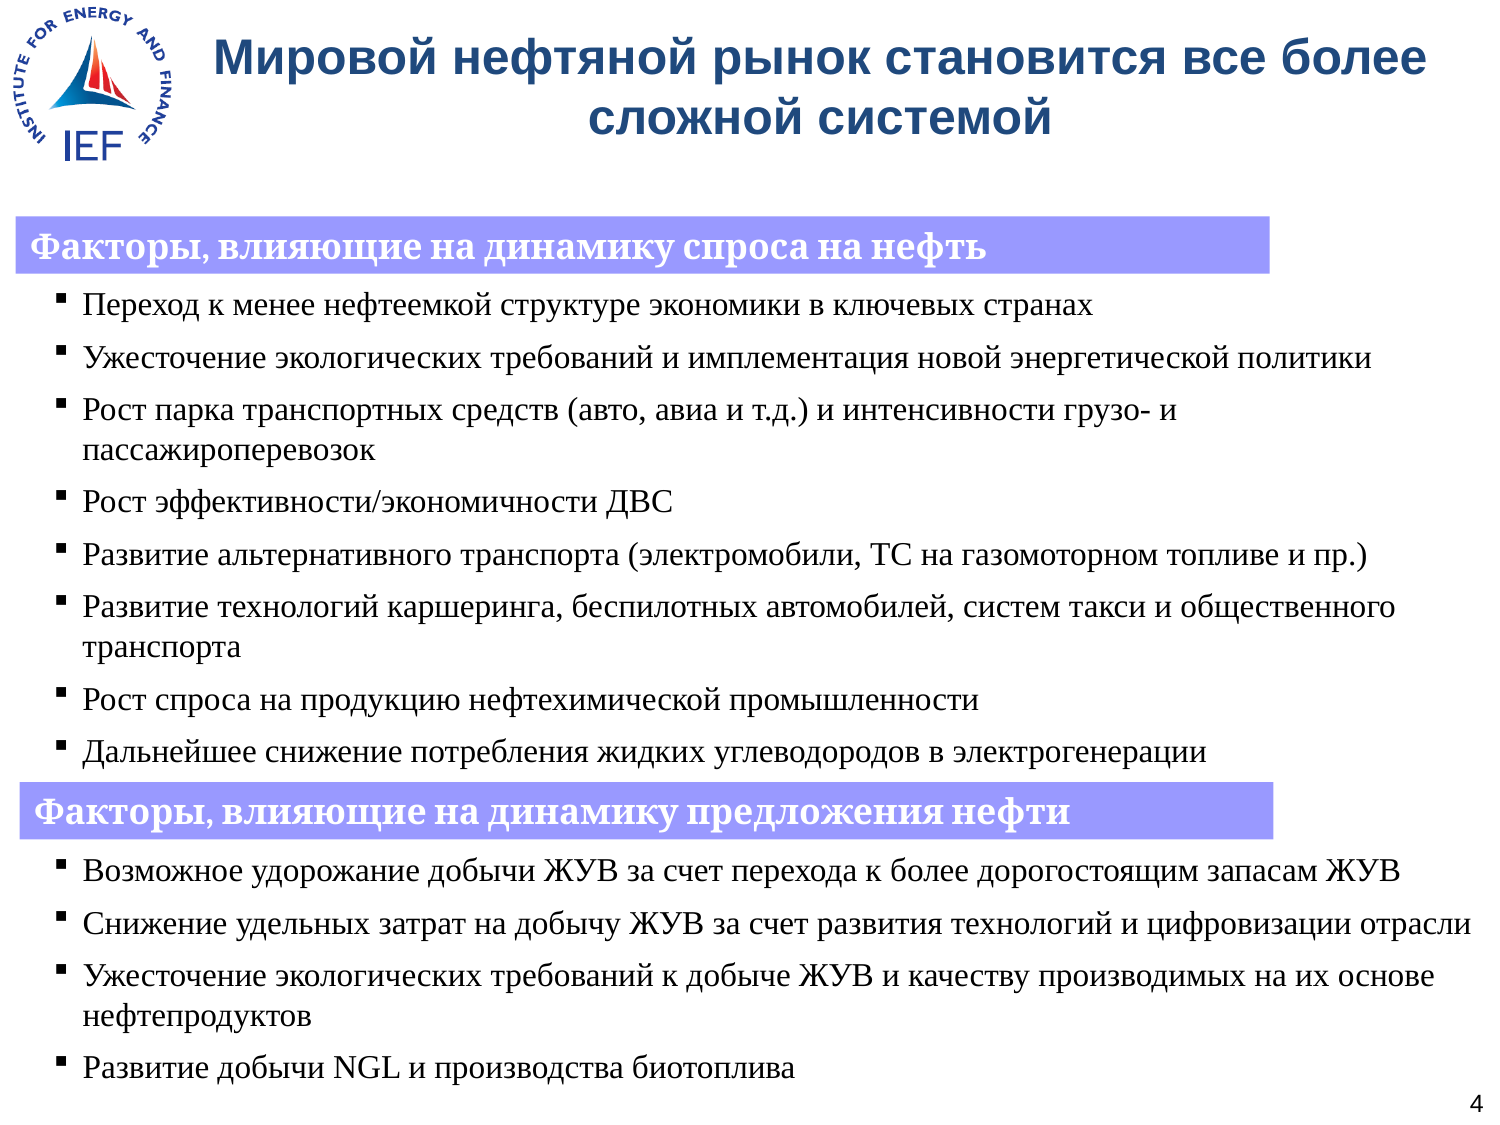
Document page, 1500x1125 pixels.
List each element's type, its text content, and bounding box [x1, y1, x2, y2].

text_box Факторы, влияющие на динамику предложения нефти [19, 782, 1274, 840]
text_box 4 [1148, 1065, 1499, 1125]
title Мировой нефтяной рынок становится все более сложной системой [196, 30, 1445, 138]
text_box Возможное удорожание добычи ЖУВ за счет перехода к более дорогостоящим запасам ЖУВ Снижение удельных затрат на добычу ЖУВ за счет развития технологий и цифровизации отрасли Ужесточение экологических требований к добыче ЖУВ и качеству производимых на их основе нефтепродуктов Развитие добычи NGL и производства биотоплива [39, 840, 1500, 1093]
picture [3, 4, 181, 165]
text_box Факторы, влияющие на динамику спроса на нефть [15, 216, 1270, 274]
text_box Переход к менее нефтеемкой структуре экономики в ключевых странах Ужесточение экологических требований и имплементация новой энергетической политики Рост парка транспортных средств (авто, авиа и т.д.) и интенсивности грузо- и пассажироперевозок Рост эффективности/экономичности ДВС Развитие альтернативного транспорта (электромобили, ТС на газомоторном топливе и пр.) Развитие технологий каршеринга, беспилотных автомобилей, систем такси и общественного транспорта Рост спроса на продукцию нефтехимической промышленности Дальнейшее снижение потребления жидких углеводородов в электрогенерации [38, 275, 1478, 777]
